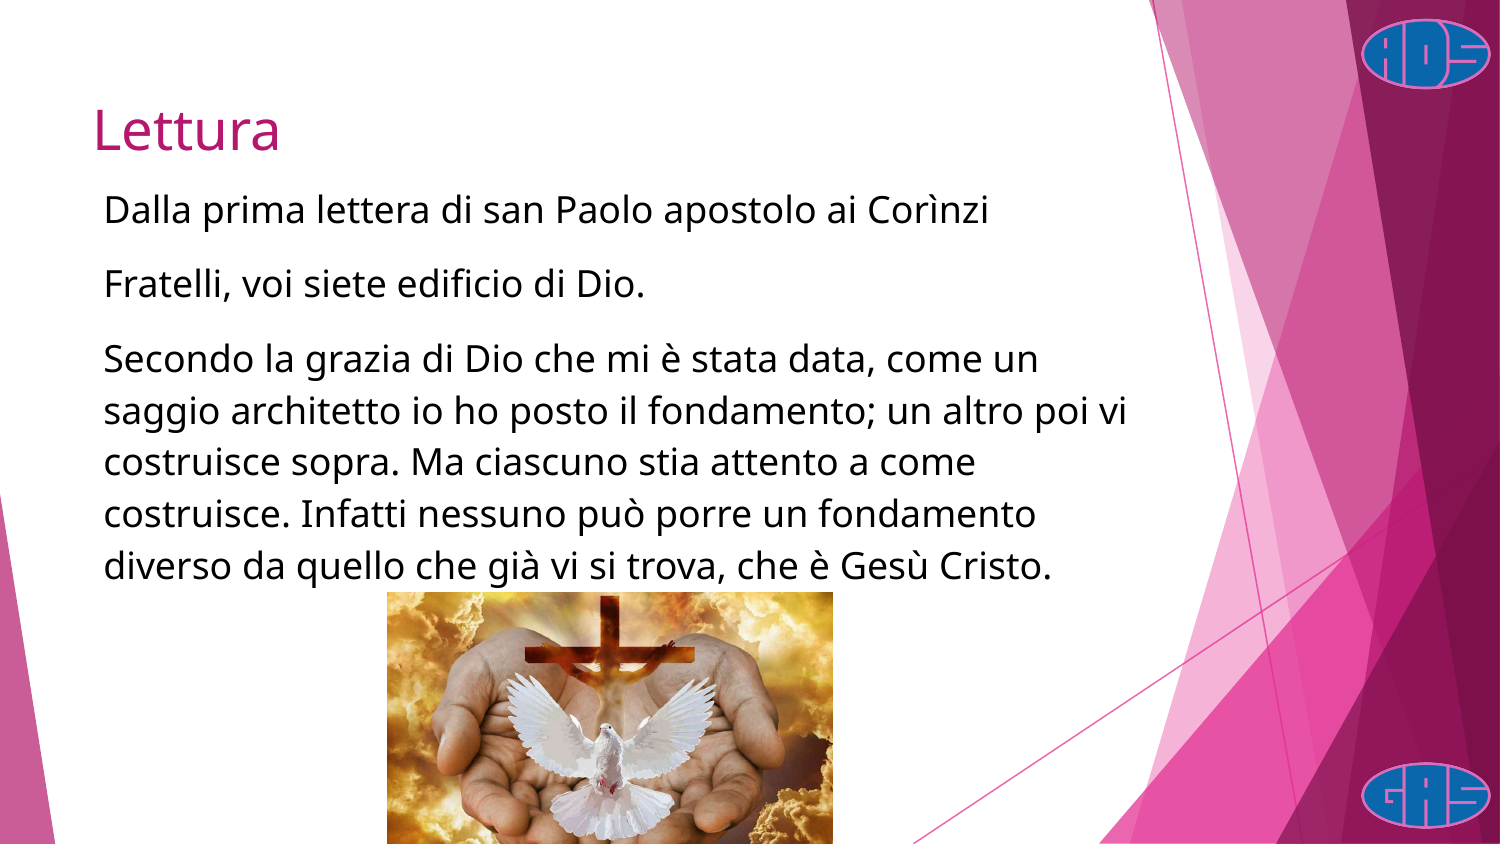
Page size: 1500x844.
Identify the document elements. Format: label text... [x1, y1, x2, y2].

title Lettura [81, 88, 1139, 251]
picture [1360, 762, 1491, 829]
picture [1360, 0, 1491, 119]
picture [386, 592, 834, 844]
list Dalla prima lettera di san Paolo apostolo ai Corìnzi Fratelli, voi siete edificio di Dio. Secondo la grazia di Dio che mi è stata data, come un saggio architetto io ho posto il fondamento; un altro poi vi costruisce sopra. Ma ciascuno stia attento a come costruisce. Infatti nessuno può porre un fondamento diverso da quello che già vi si trova, che è Gesù Cristo. [92, 173, 1150, 651]
